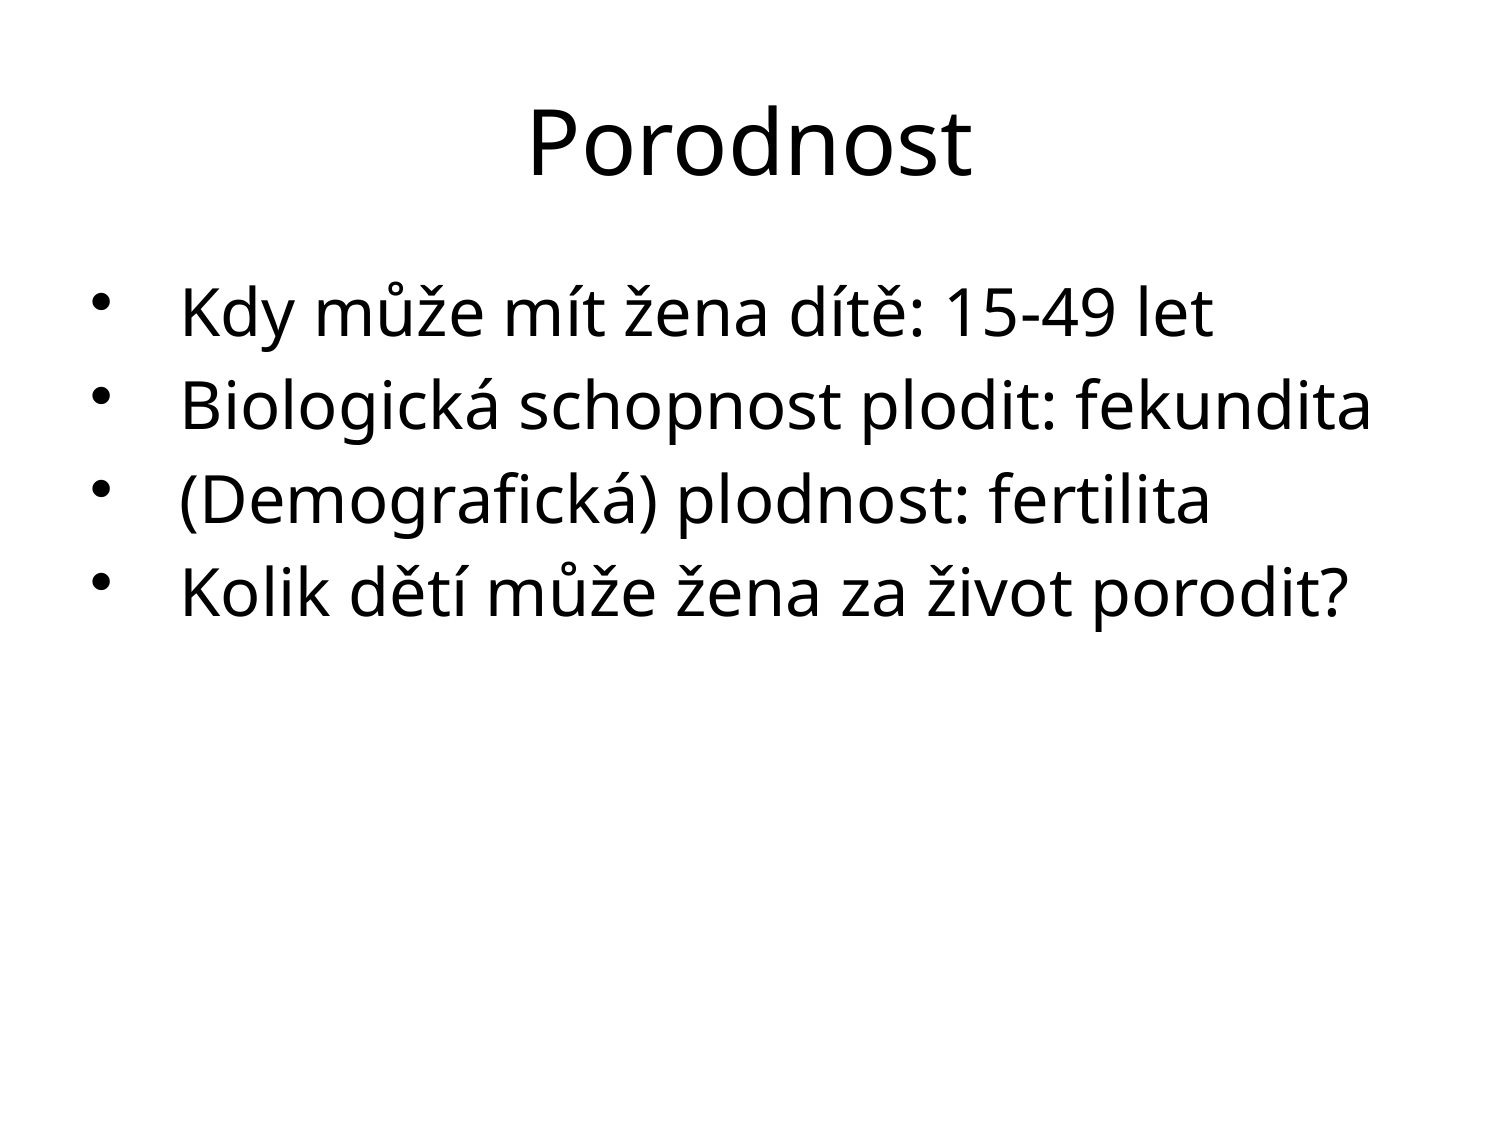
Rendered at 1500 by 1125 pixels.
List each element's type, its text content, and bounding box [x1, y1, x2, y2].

list Kdy může mít žena dítě: 15-49 let Biologická schopnost plodit: fekundita (Demografická) plodnost: fertilita Kolik dětí může žena za život porodit? [74, 262, 1426, 1006]
title Porodnost [74, 44, 1426, 233]
